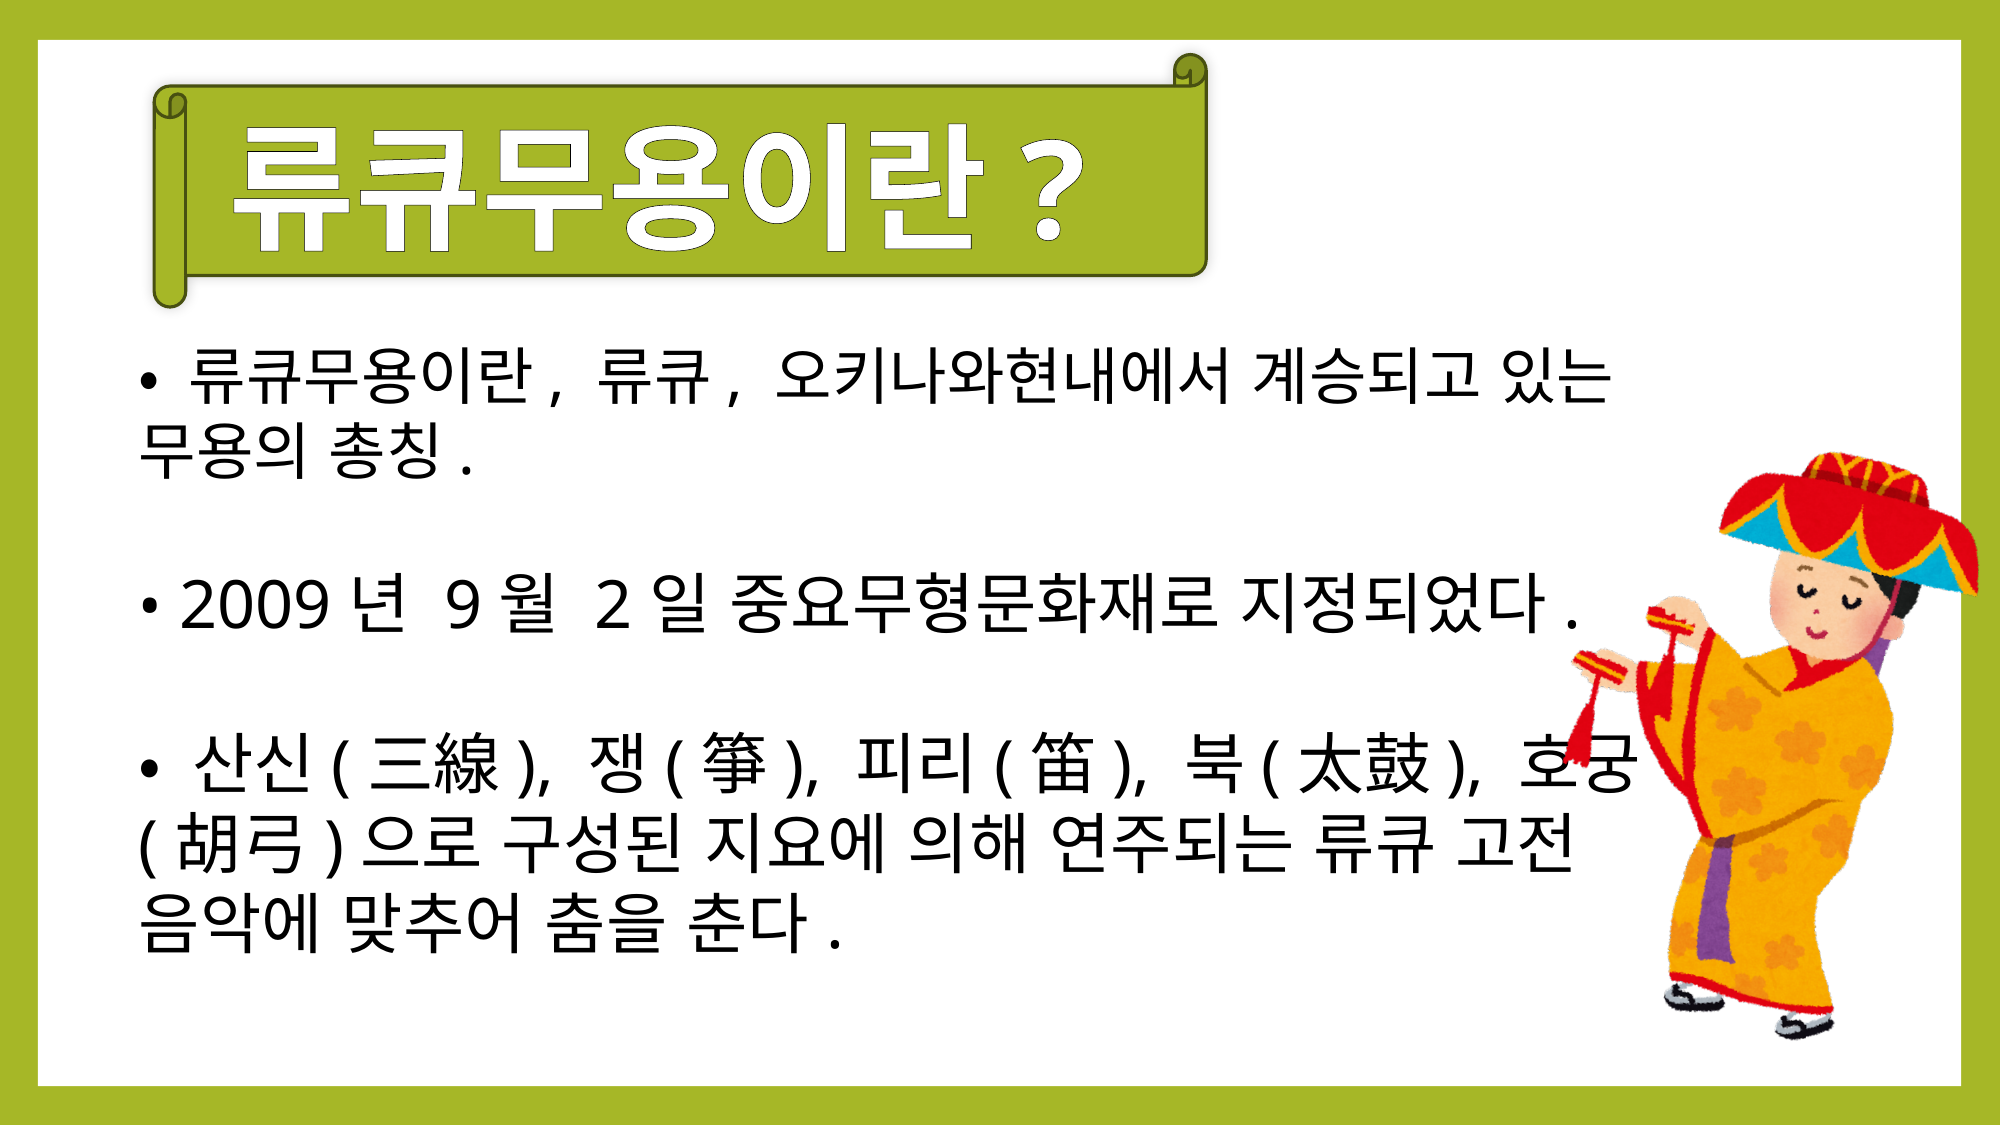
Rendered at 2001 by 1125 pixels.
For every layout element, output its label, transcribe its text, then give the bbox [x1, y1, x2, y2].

text_box [152, 52, 1208, 309]
picture [1459, 382, 2000, 1088]
text_box • 류큐무용이란, 류큐, 오키나와현내에서 계승되고 있는 무용의 총칭. • 2009년 9월 2일 중요무형문화재로 지정되었다. • 산신(三線), 쟁(箏), 피리(笛), 북(太鼓), 호궁(胡弓)으로 구성된 지요에 의해 연주되는 류큐 고전 음악에 맞추어 춤을 춘다. [123, 329, 1691, 1125]
title 류큐무용이란? [213, 85, 1939, 304]
